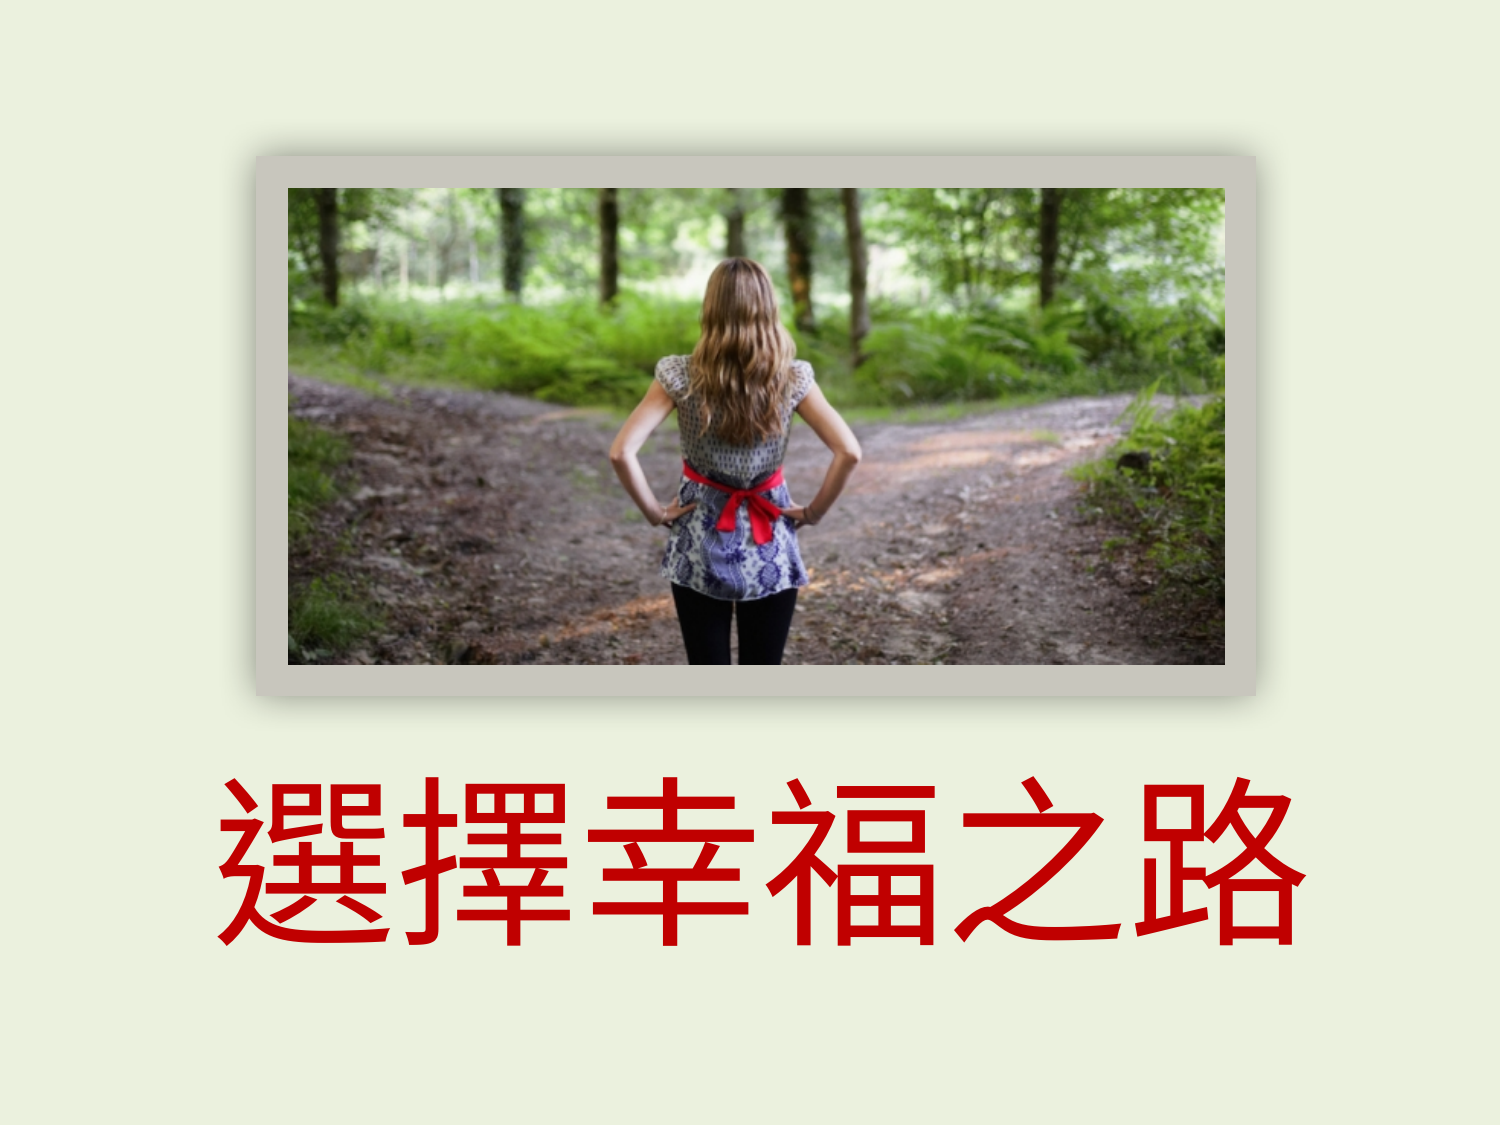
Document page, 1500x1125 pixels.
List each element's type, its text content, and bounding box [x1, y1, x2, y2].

picture [287, 187, 1226, 665]
title 選擇幸福之路 [87, 737, 1438, 979]
